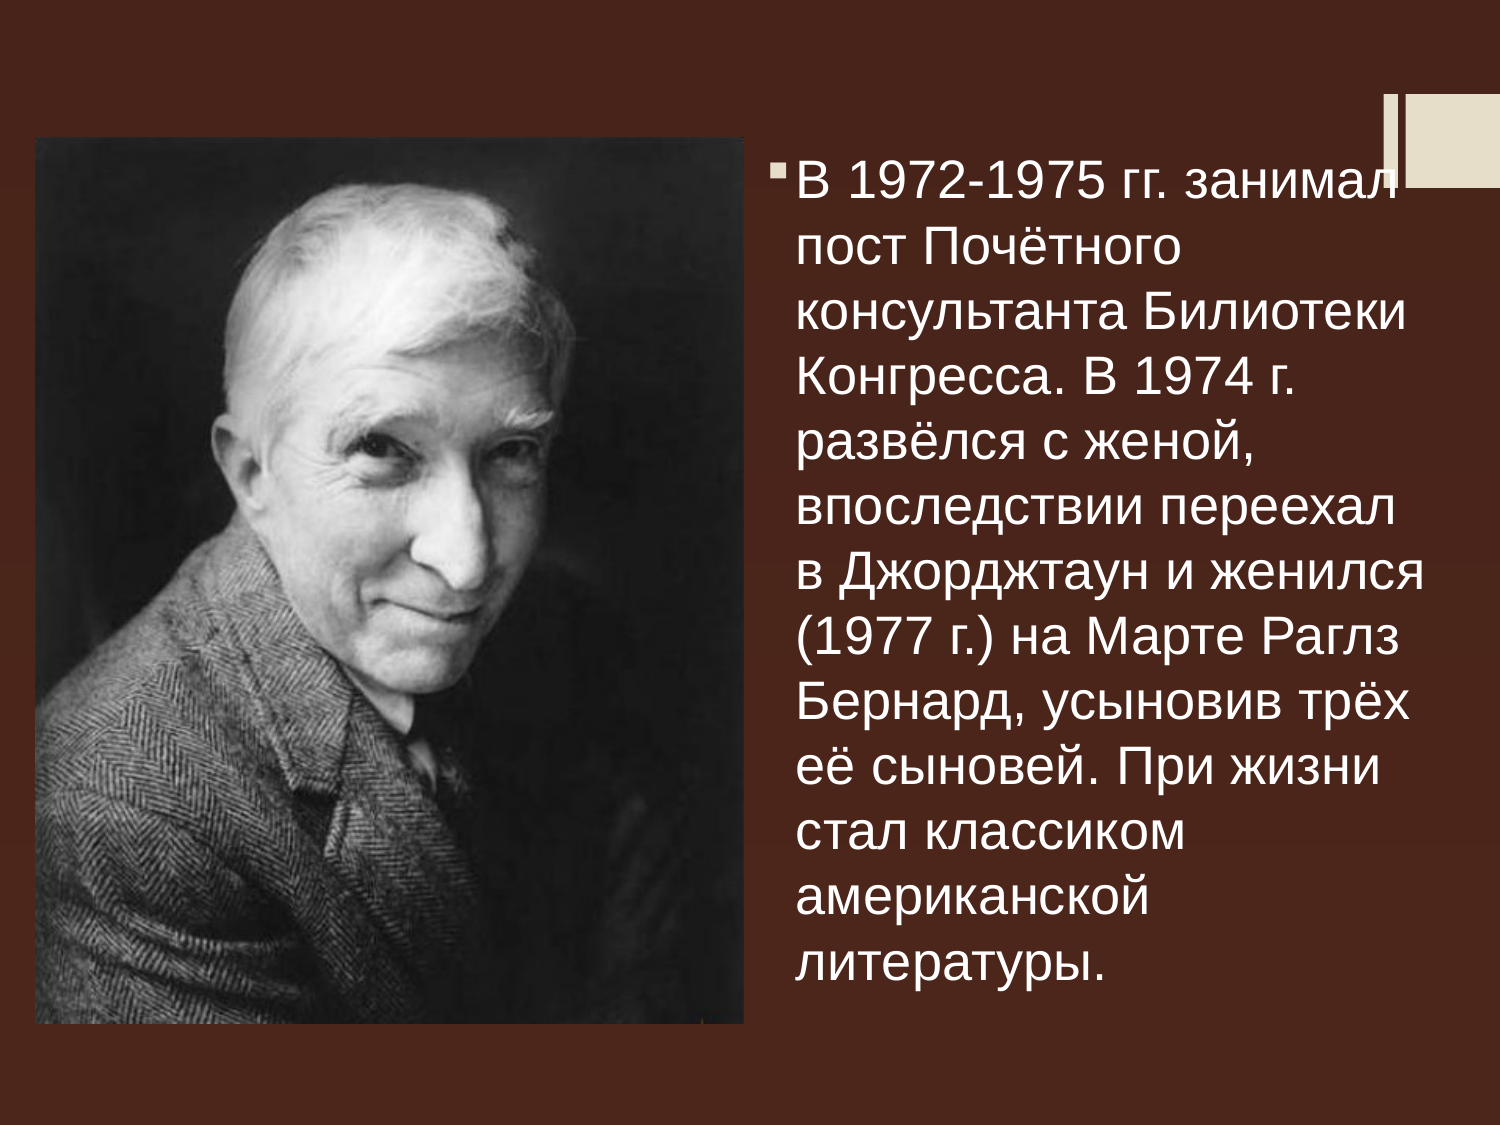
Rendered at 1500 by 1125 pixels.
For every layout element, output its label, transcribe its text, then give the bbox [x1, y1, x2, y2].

list В 1972-1975 гг. занимал пост Почётного консультанта Билиотеки Конгресса. В 1974 г. развёлся с женой, впоследствии переехал в Джорджтаун и женился (1977 г.) на Марте Раглз Бернард, усыновив трёх её сыновей. При жизни стал классиком американской литературы. [743, 137, 1447, 1059]
picture [34, 136, 744, 1024]
